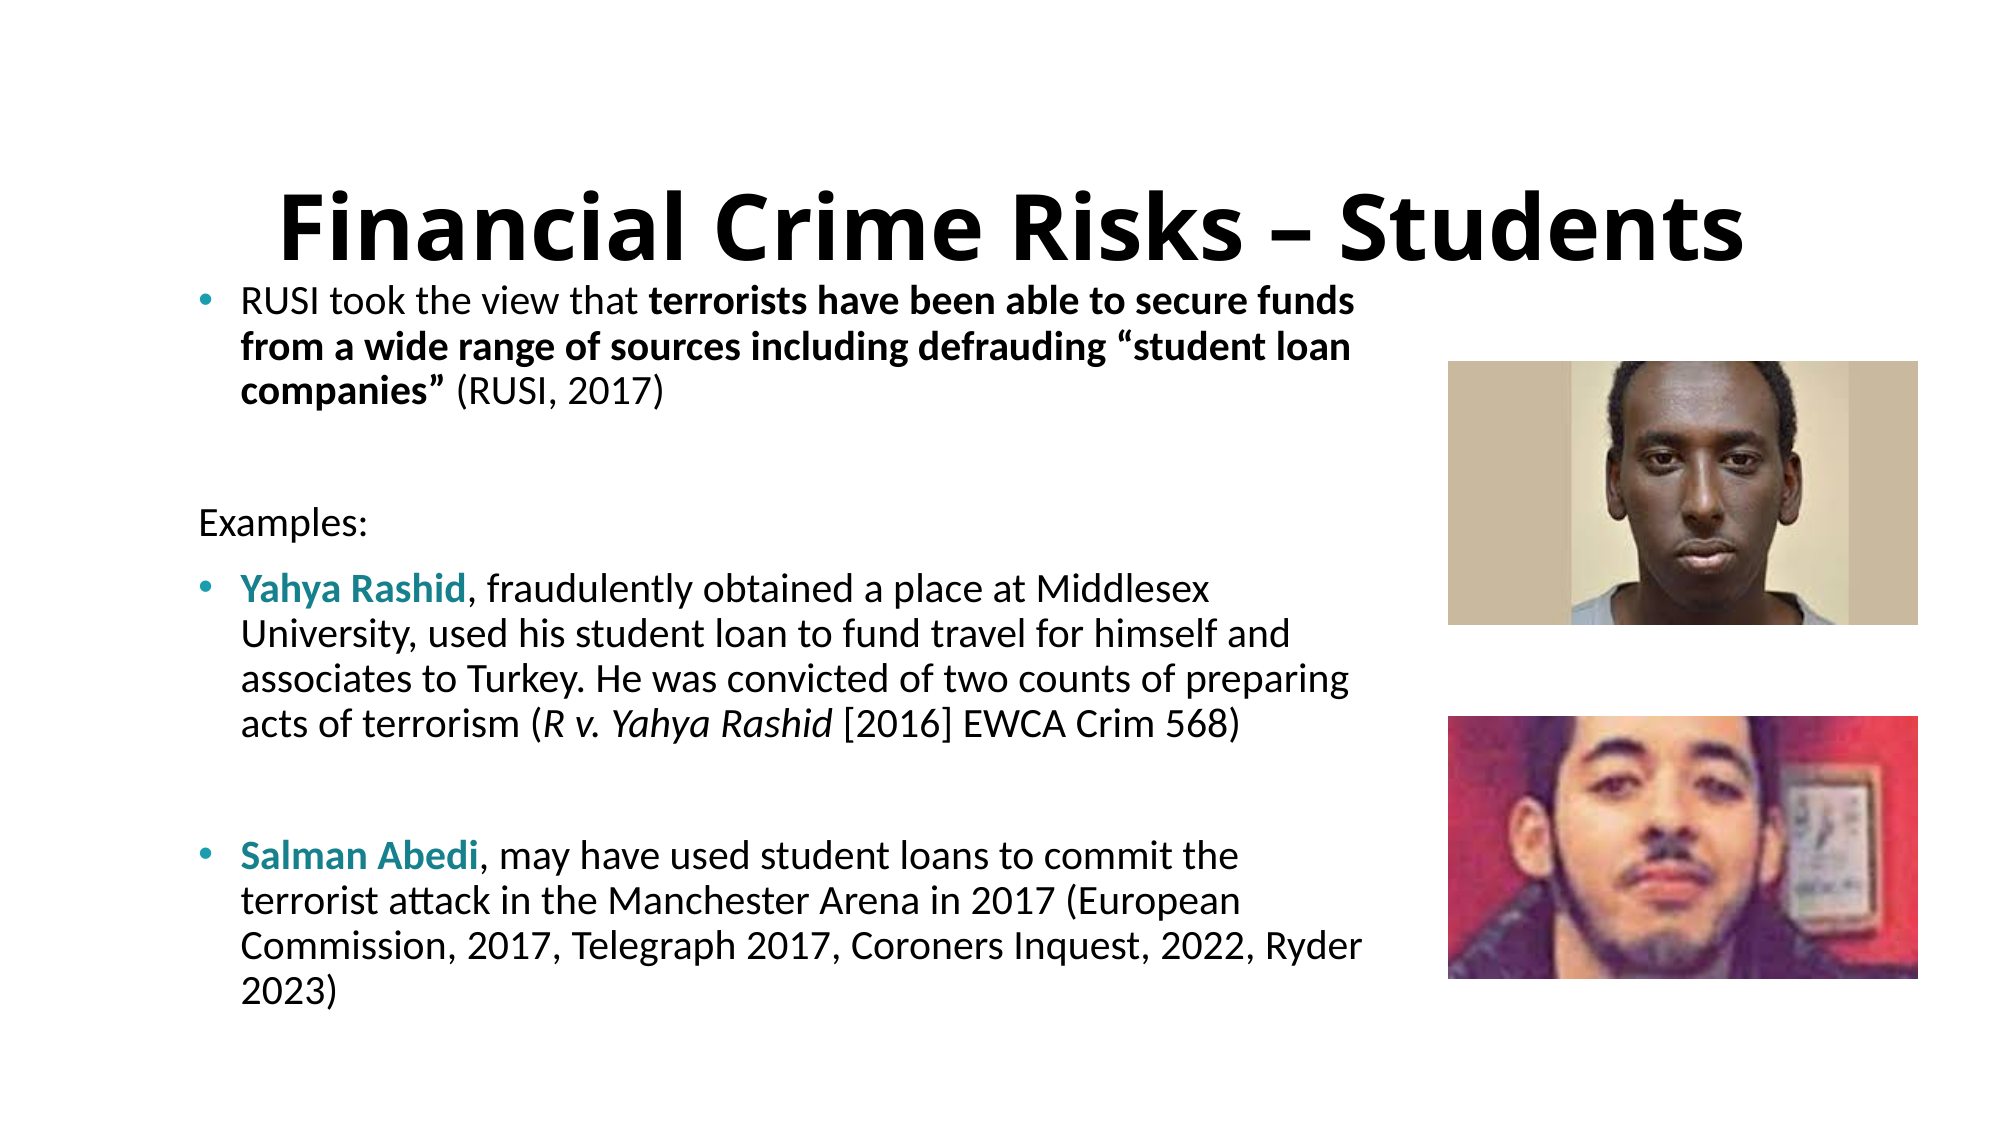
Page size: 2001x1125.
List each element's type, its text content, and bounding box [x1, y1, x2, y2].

picture [1448, 716, 1918, 979]
title Financial Crime Risks – Students [196, 113, 1827, 279]
picture [1448, 361, 1918, 625]
list RUSI took the view that terrorists have been able to secure funds from a wide range of sources including defrauding “student loan companies” (RUSI, 2017) Examples: Yahya Rashid, fraudulently obtained a place at Middlesex University, used his student loan to fund travel for himself and associates to Turkey. He was convicted of two counts of preparing acts of terrorism (R v. Yahya Rashid [2016] EWCA Crim 568) Salman Abedi, may have used student loans to commit the terrorist attack in the Manchester Arena in 2017 (European Commission, 2017, Telegraph 2017, Coroners Inquest, 2022, Ryder 2023) [196, 278, 1367, 1035]
